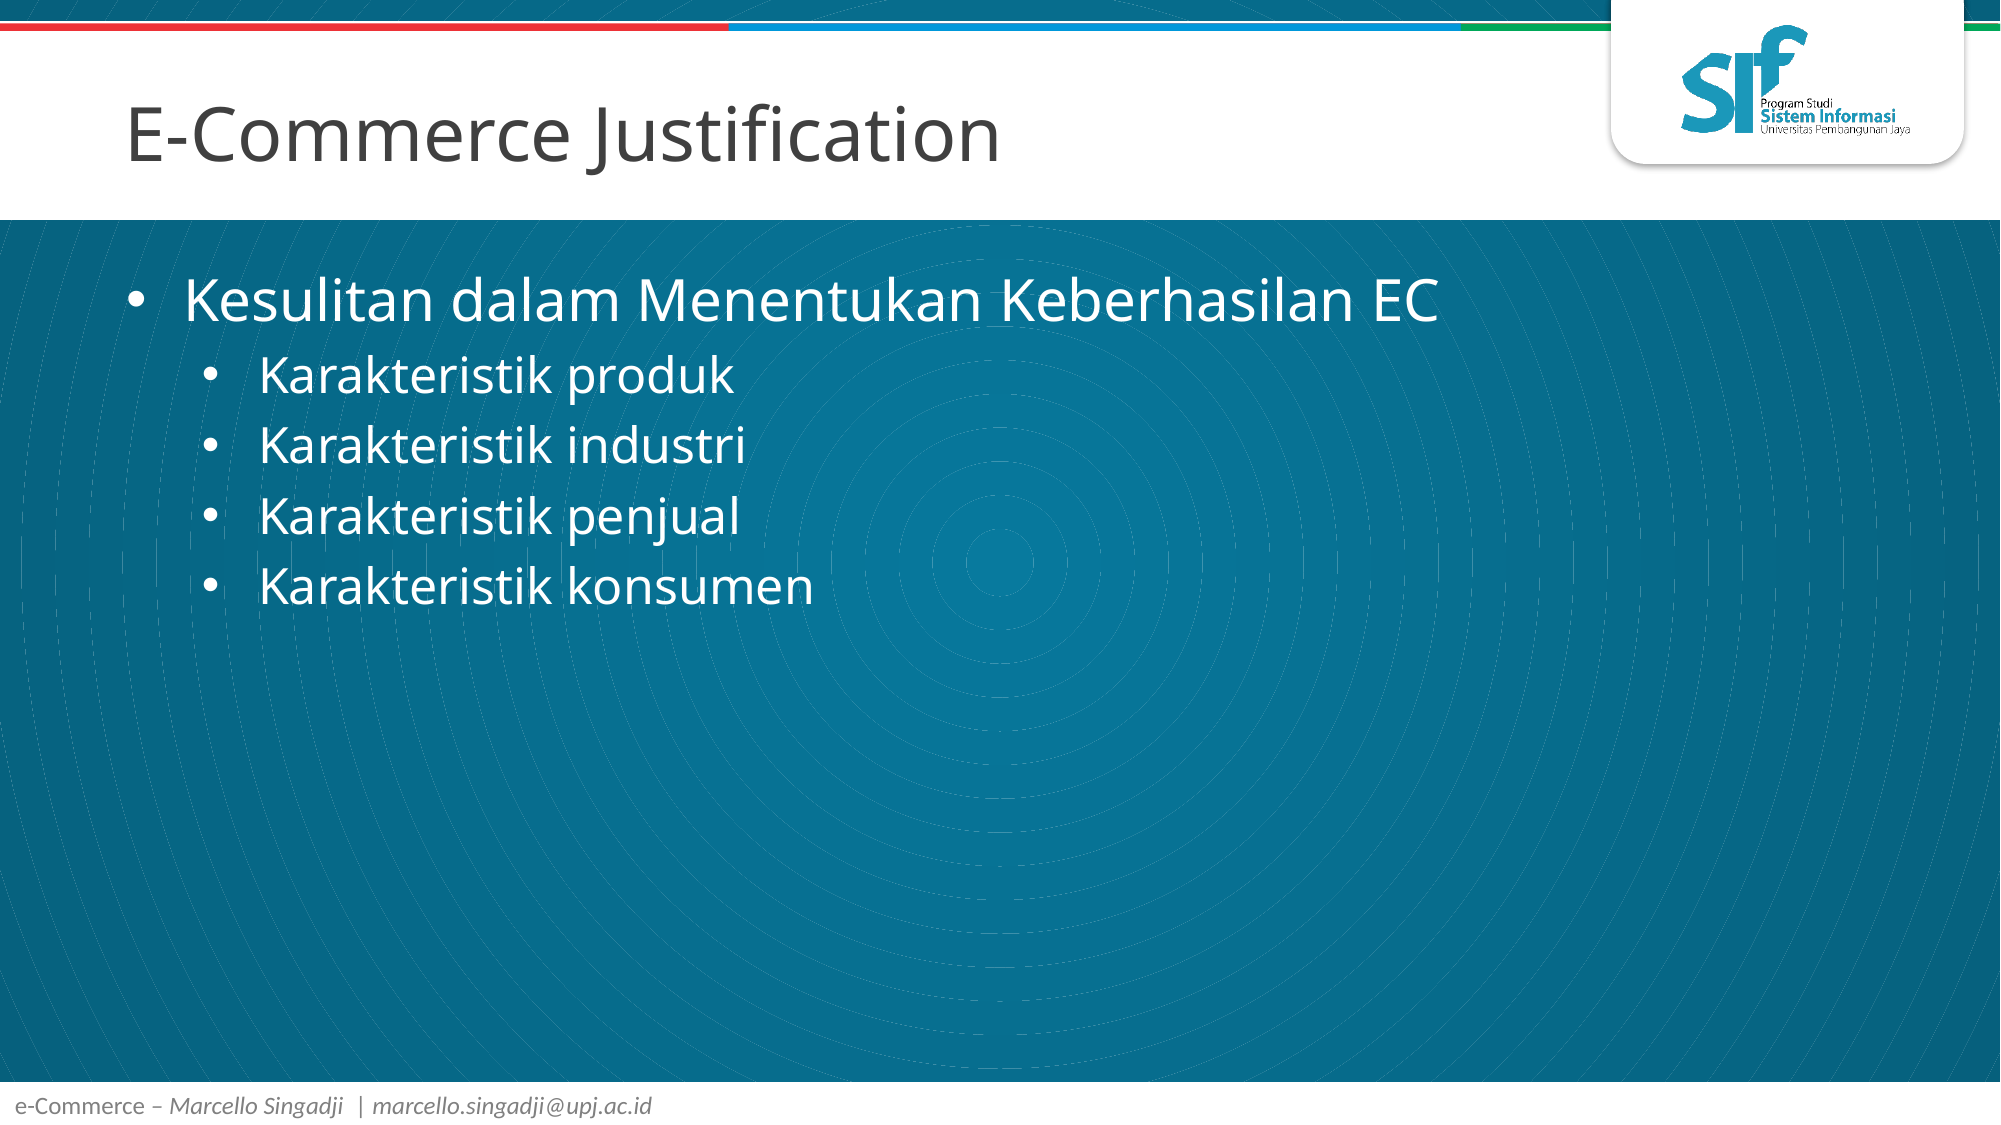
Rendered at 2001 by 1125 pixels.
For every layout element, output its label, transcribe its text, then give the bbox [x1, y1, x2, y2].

title E-Commerce Justification [109, 42, 1536, 220]
list Kesulitan dalam Menentukan Keberhasilan EC Karakteristik produk Karakteristik industri Karakteristik penjual Karakteristik konsumen [112, 255, 1890, 1047]
picture [1681, 25, 1910, 136]
